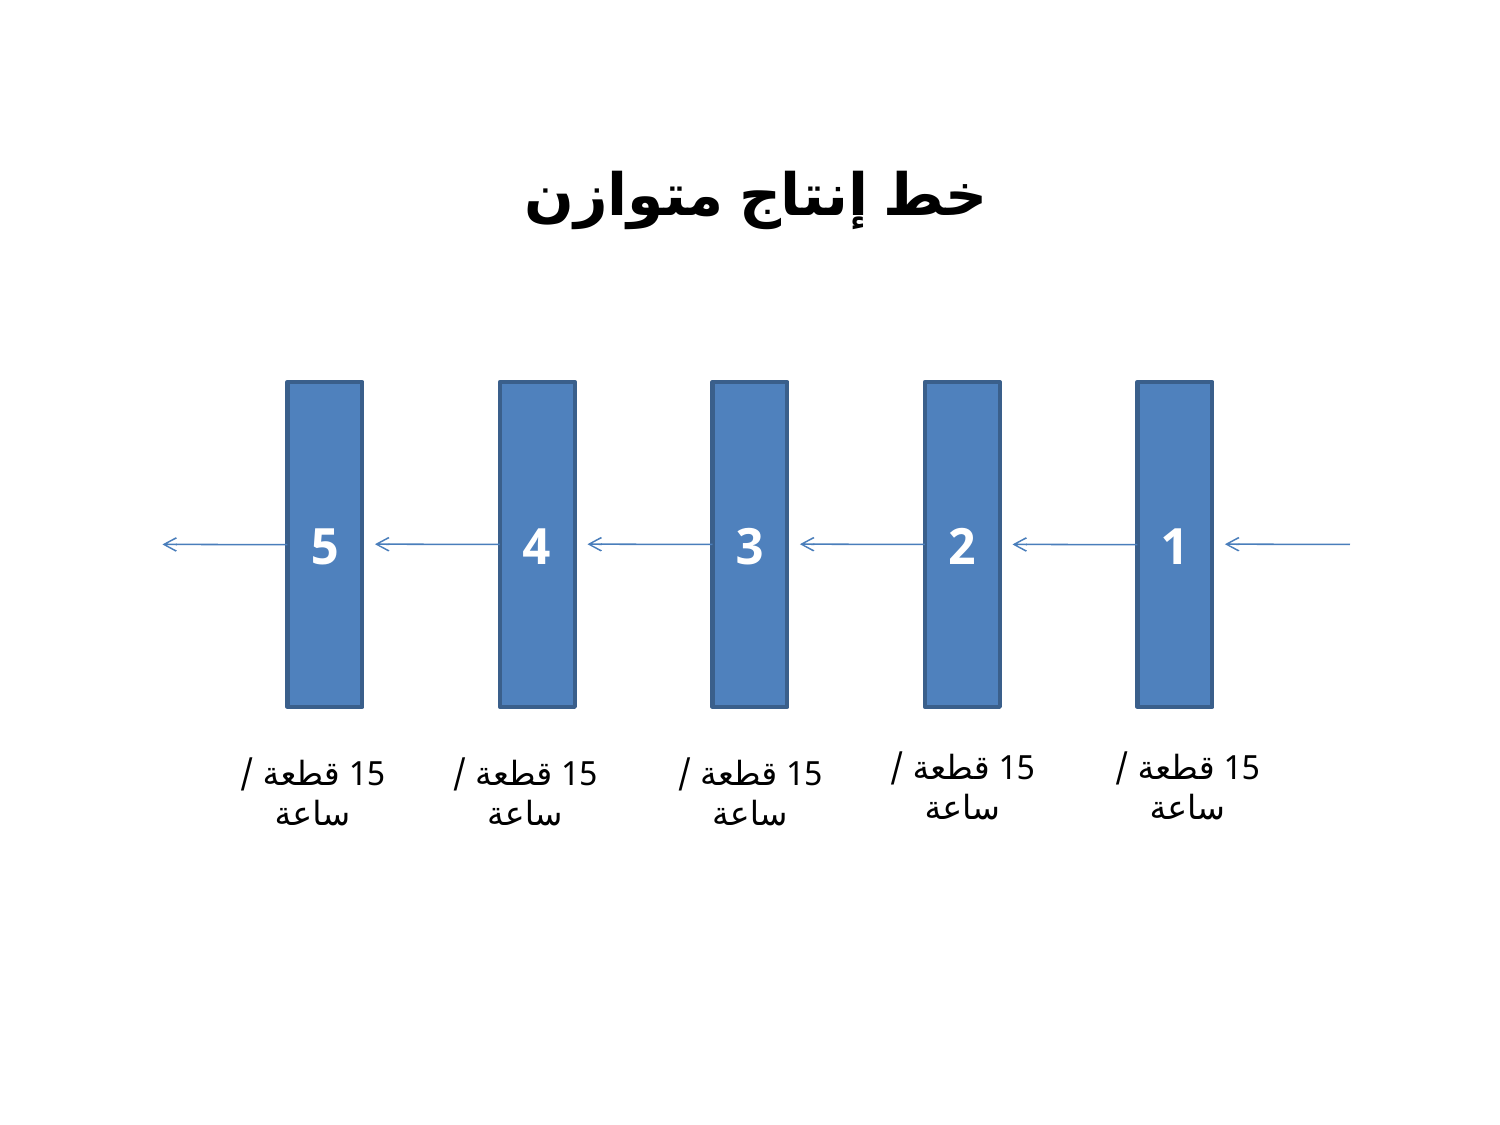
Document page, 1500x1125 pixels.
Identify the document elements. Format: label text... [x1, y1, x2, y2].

text_box 15 قطعة / ساعة [638, 744, 863, 839]
text_box 15 قطعة / ساعة [425, 744, 638, 839]
text_box 15 قطعة / ساعة [849, 738, 1075, 834]
text_box 15 قطعة / ساعة [1075, 738, 1300, 834]
text_box 4 [498, 380, 577, 709]
text_box خط إنتاج متوازن [299, 149, 1213, 235]
text_box 2 [923, 380, 1002, 709]
text_box 15 قطعة / ساعة [199, 744, 425, 839]
text_box 5 [285, 380, 364, 709]
text_box 1 [1135, 380, 1214, 709]
text_box 3 [710, 380, 789, 709]
